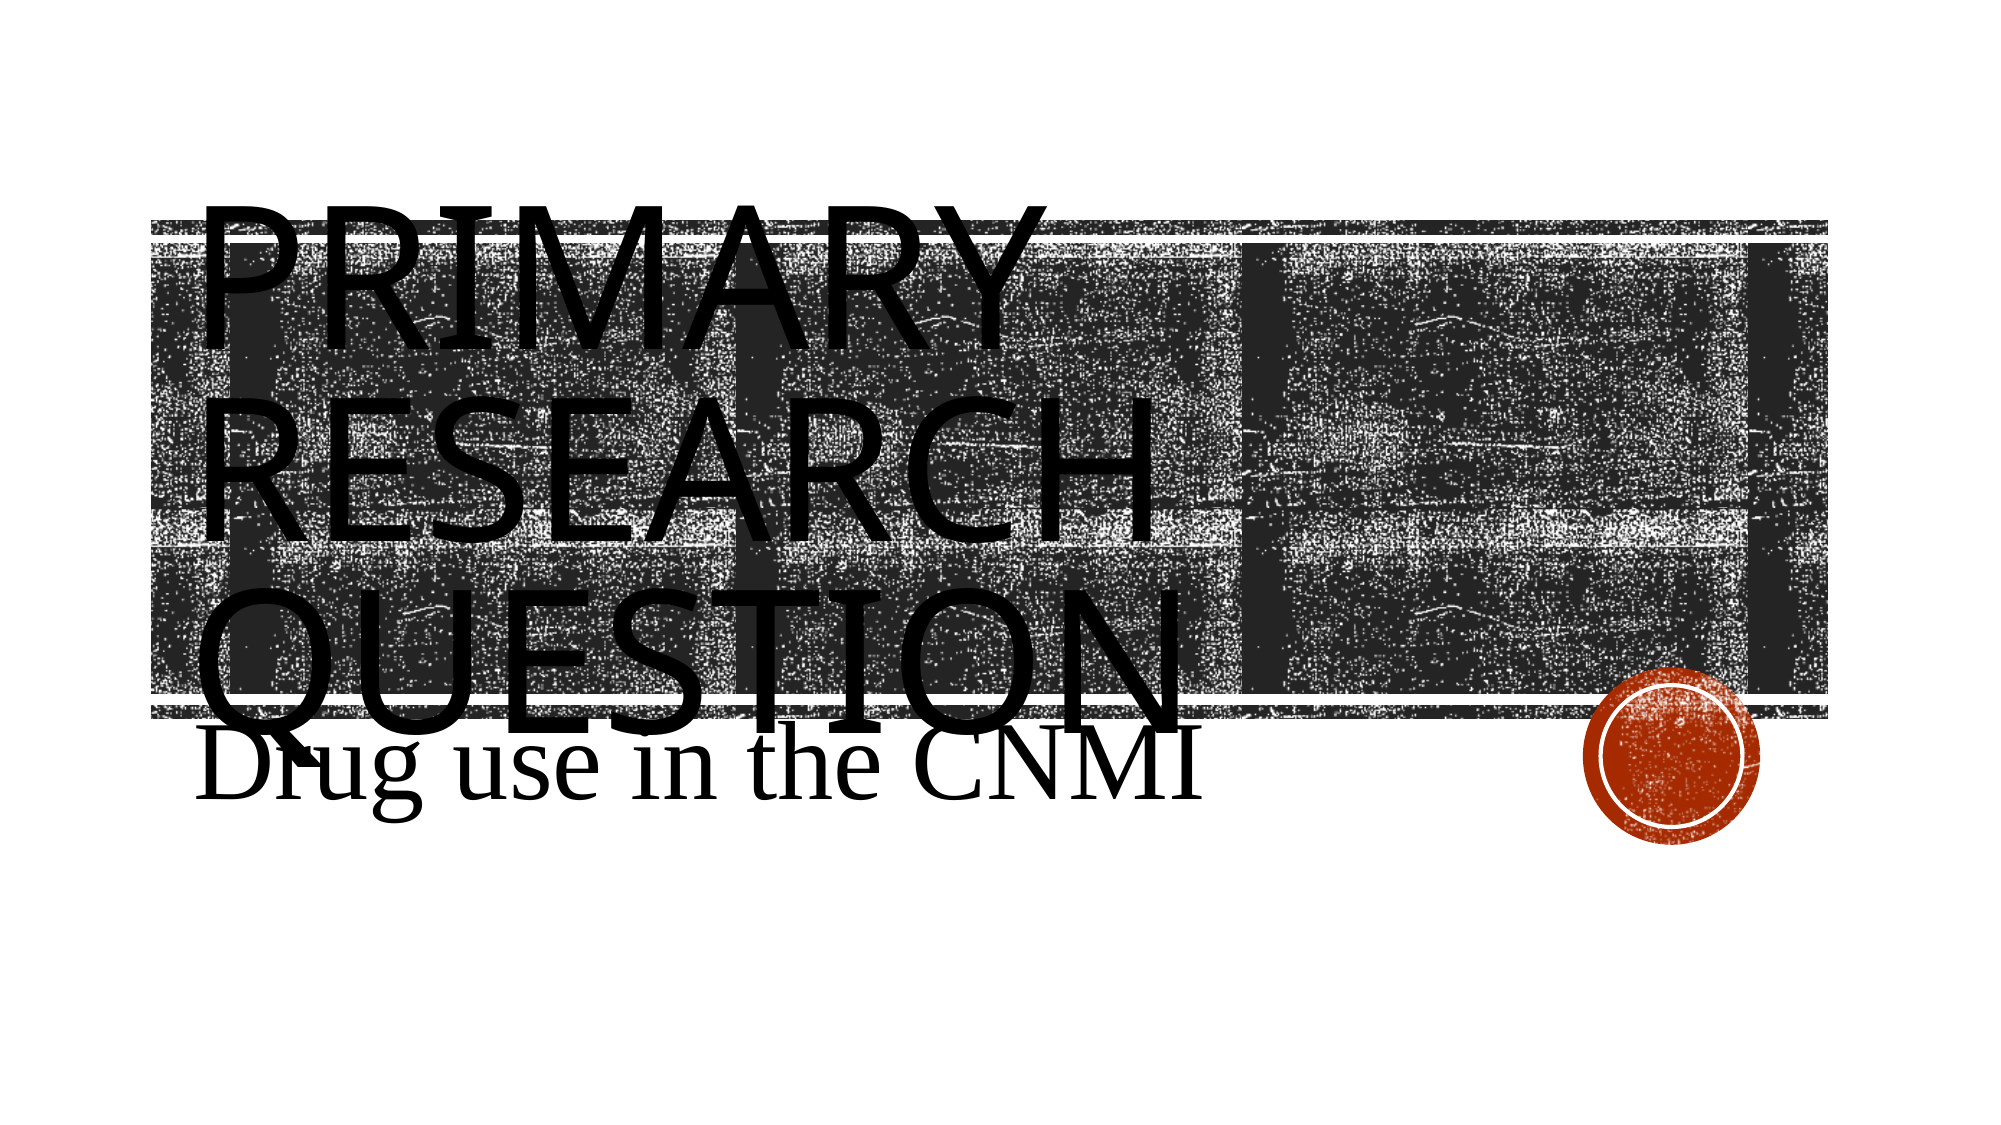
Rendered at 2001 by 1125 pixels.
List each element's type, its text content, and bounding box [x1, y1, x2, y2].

subtitle Drug use in the CNMI [178, 695, 1333, 1025]
title Primary research question [172, 234, 1808, 733]
